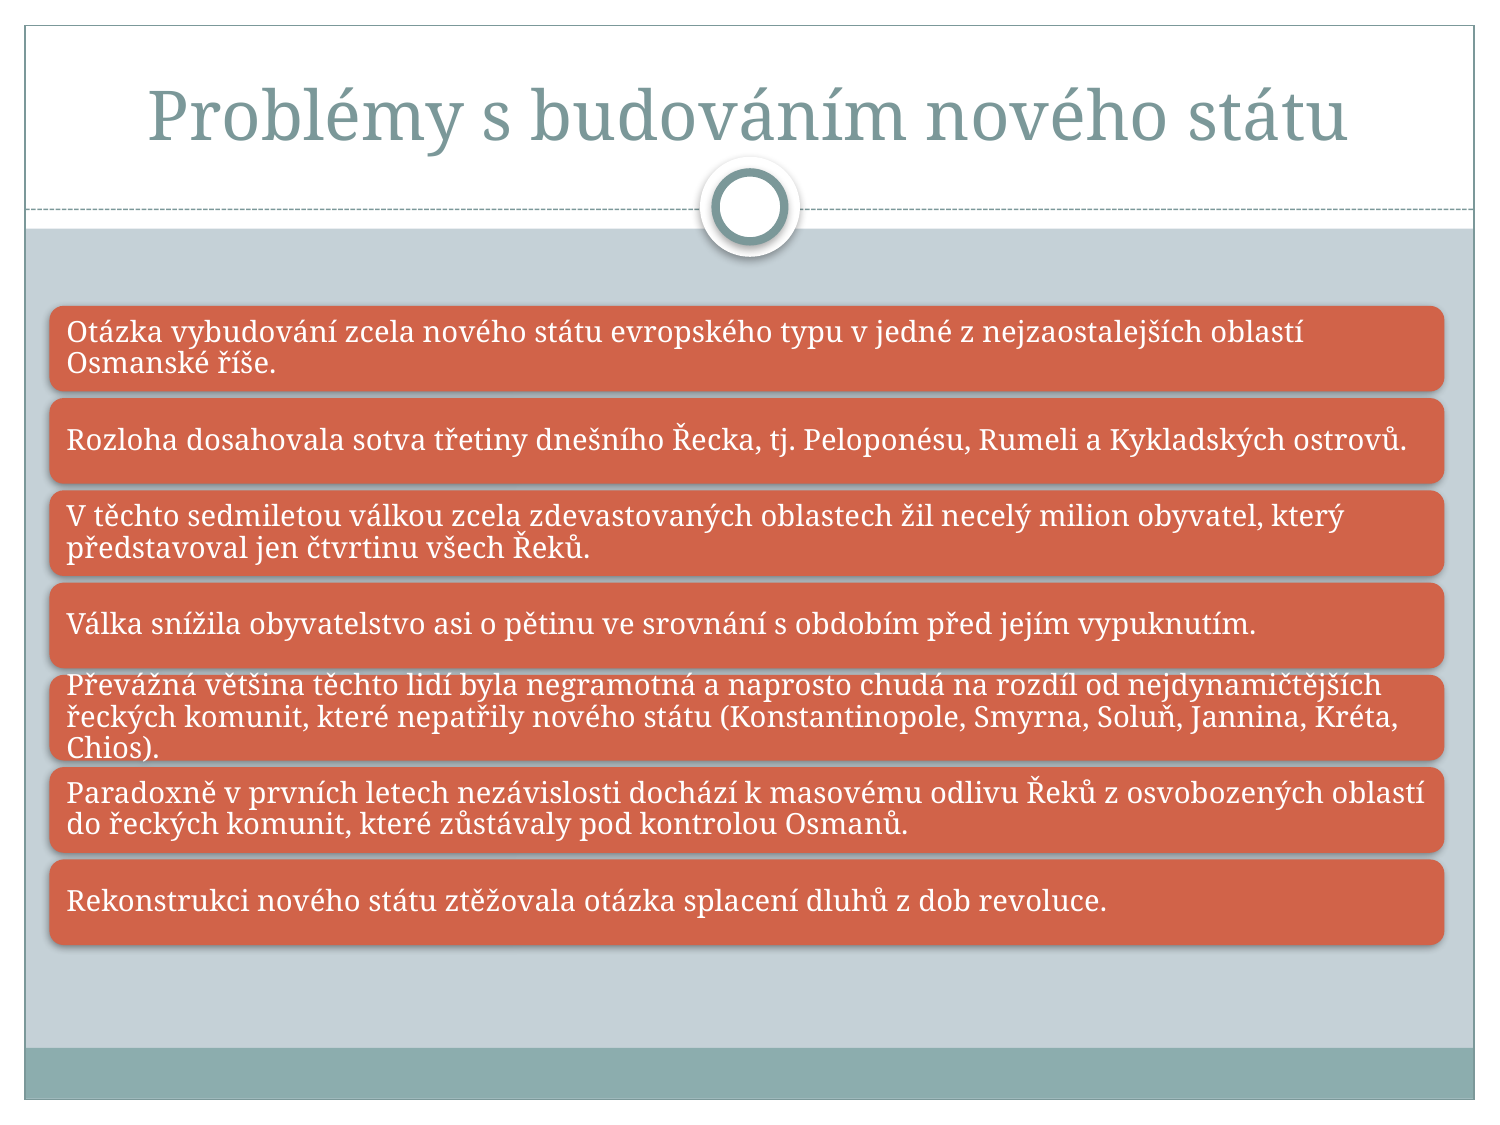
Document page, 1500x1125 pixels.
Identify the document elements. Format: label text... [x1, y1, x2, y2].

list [49, 250, 1445, 1001]
title Problémy s budováním nového státu [49, 37, 1450, 162]
